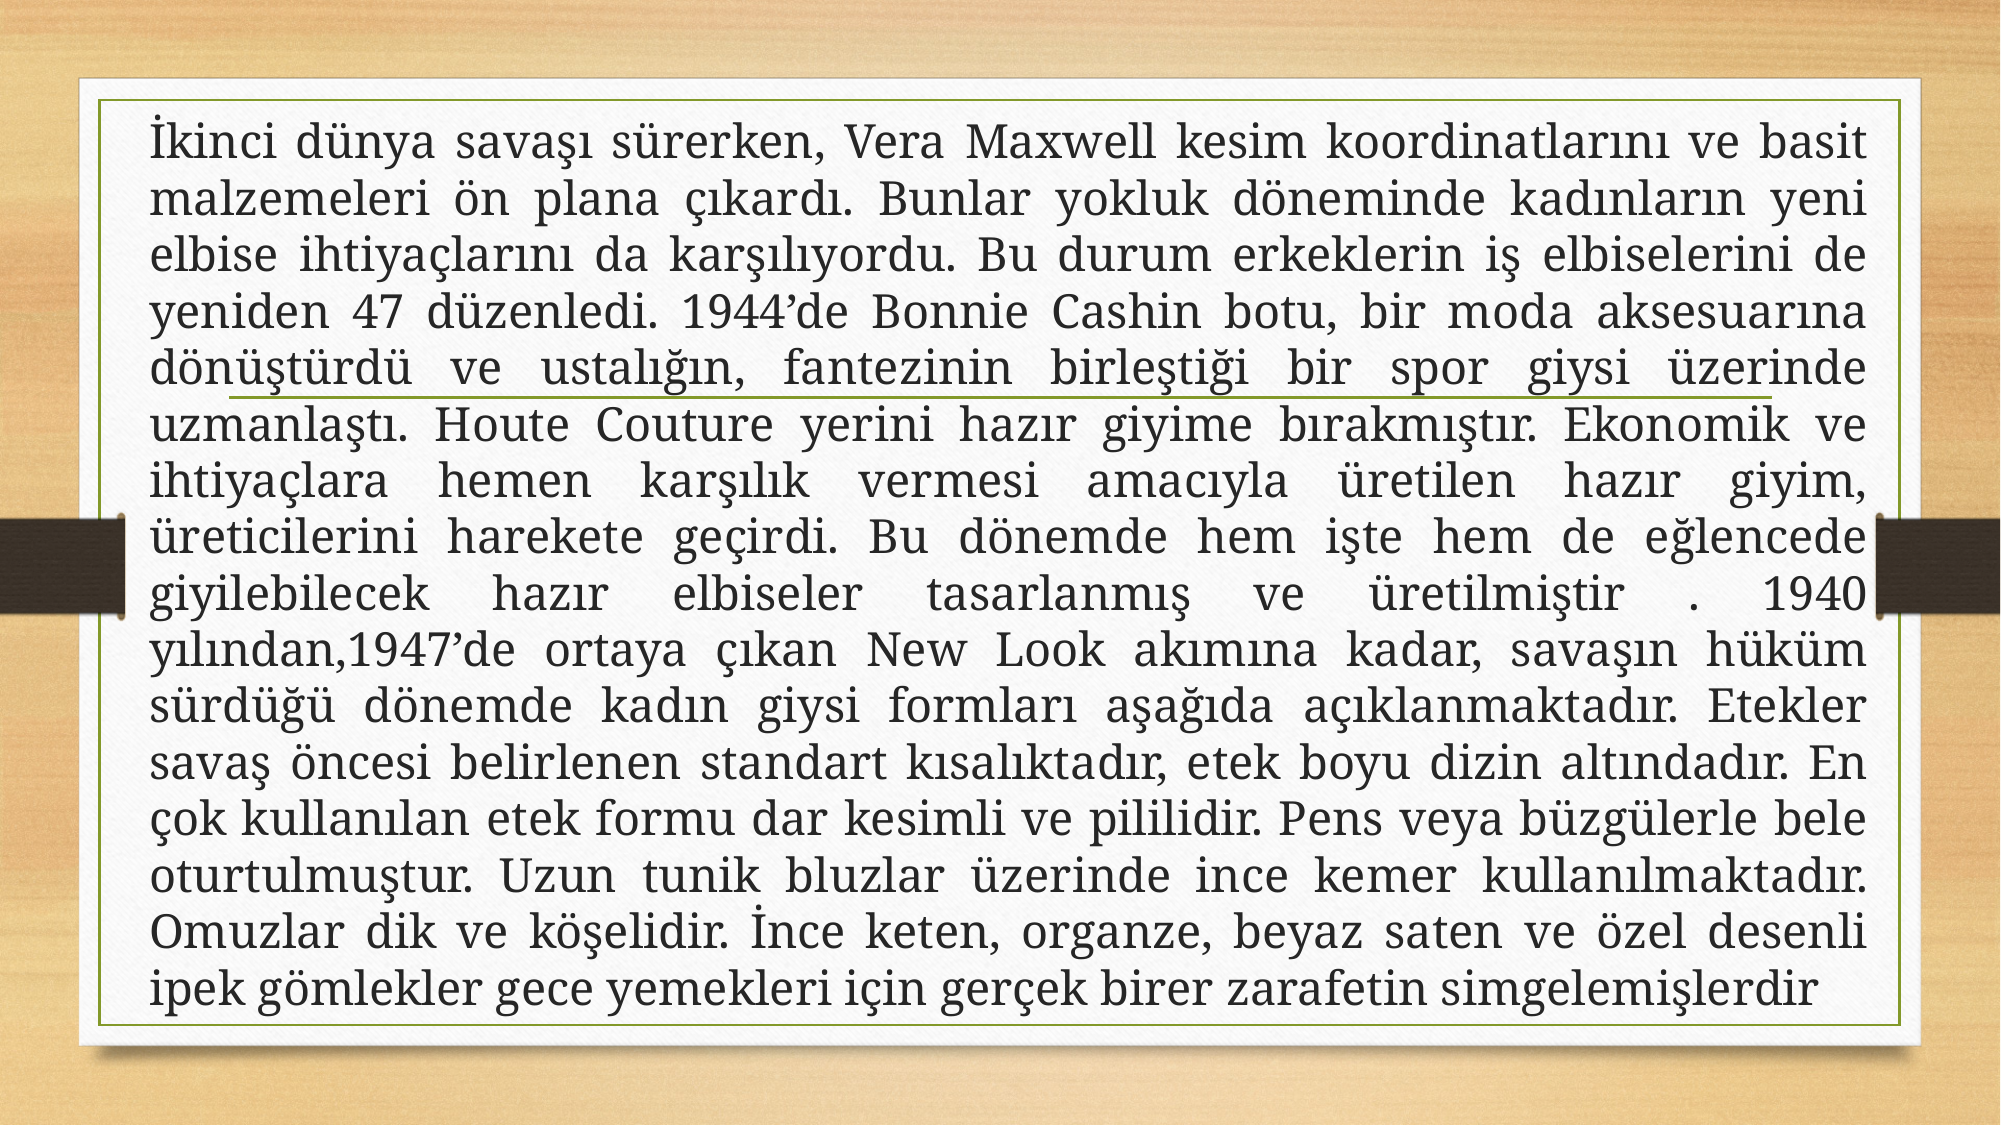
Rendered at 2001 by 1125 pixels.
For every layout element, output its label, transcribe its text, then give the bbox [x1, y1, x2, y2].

picture [0, 0, 2001, 1125]
list İkinci dünya savaşı sürerken, Vera Maxwell kesim koordinatlarını ve basit malzemeleri ön plana çıkardı. Bunlar yokluk döneminde kadınların yeni elbise ihtiyaçlarını da karşılıyordu. Bu durum erkeklerin iş elbiselerini de yeniden 47 düzenledi. 1944’de Bonnie Cashin botu, bir moda aksesuarına dönüştürdü ve ustalığın, fantezinin birleştiği bir spor giysi üzerinde uzmanlaştı. Houte Couture yerini hazır giyime bırakmıştır. Ekonomik ve ihtiyaçlara hemen karşılık vermesi amacıyla üretilen hazır giyim, üreticilerini harekete geçirdi. Bu dönemde hem işte hem de eğlencede giyilebilecek hazır elbiseler tasarlanmış ve üretilmiştir . 1940 yılından,1947’de ortaya çıkan New Look akımına kadar, savaşın hüküm sürdüğü dönemde kadın giysi formları aşağıda açıklanmaktadır. Etekler savaş öncesi belirlenen standart kısalıktadır, etek boyu dizin altındadır. En çok kullanılan etek formu dar kesimli ve pililidir. Pens veya büzgülerle bele oturtulmuştur. Uzun tunik bluzlar üzerinde ince kemer kullanılmaktadır. Omuzlar dik ve köşelidir. İnce keten, organze, beyaz saten ve özel desenli ipek gömlekler gece yemekleri için gerçek birer zarafetin simgelemişlerdir [134, 104, 1885, 1032]
